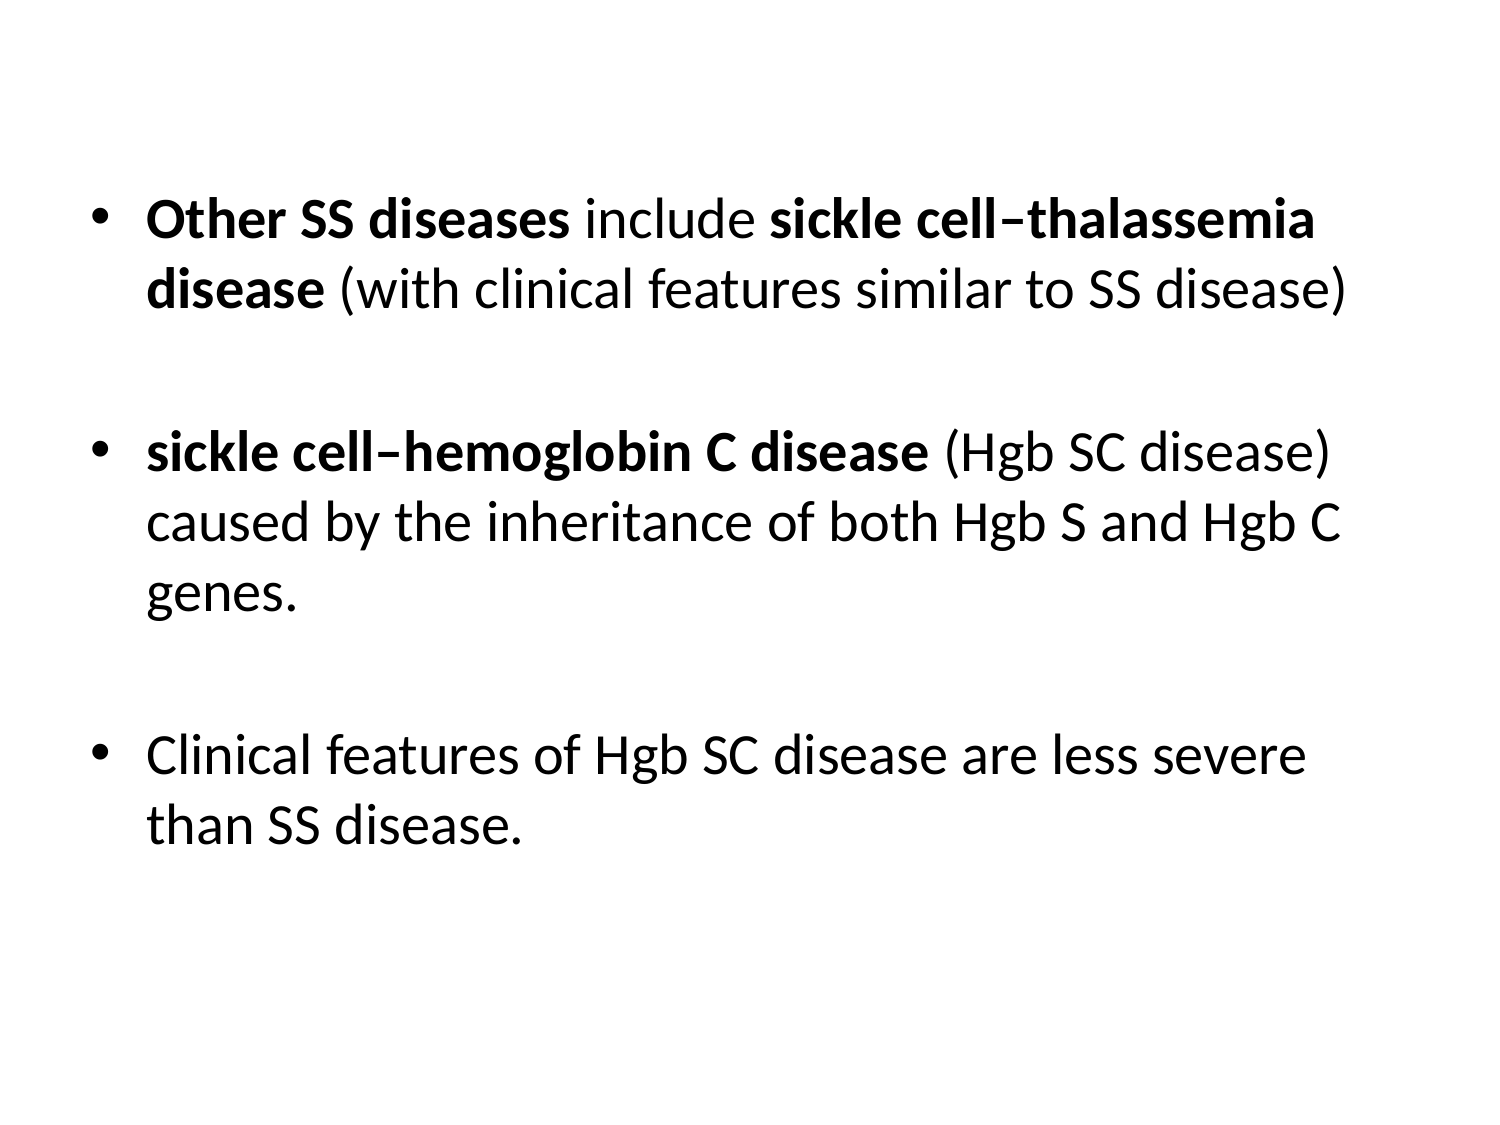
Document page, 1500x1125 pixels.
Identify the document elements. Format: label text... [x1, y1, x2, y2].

list Other SS diseases include sickle cell–thalassemia disease (with clinical features similar to SS disease) sickle cell–hemoglobin C disease (Hgb SC disease) caused by the inheritance of both Hgb S and Hgb C genes. Clinical features of Hgb SC disease are less severe than SS disease. [75, 172, 1425, 1005]
